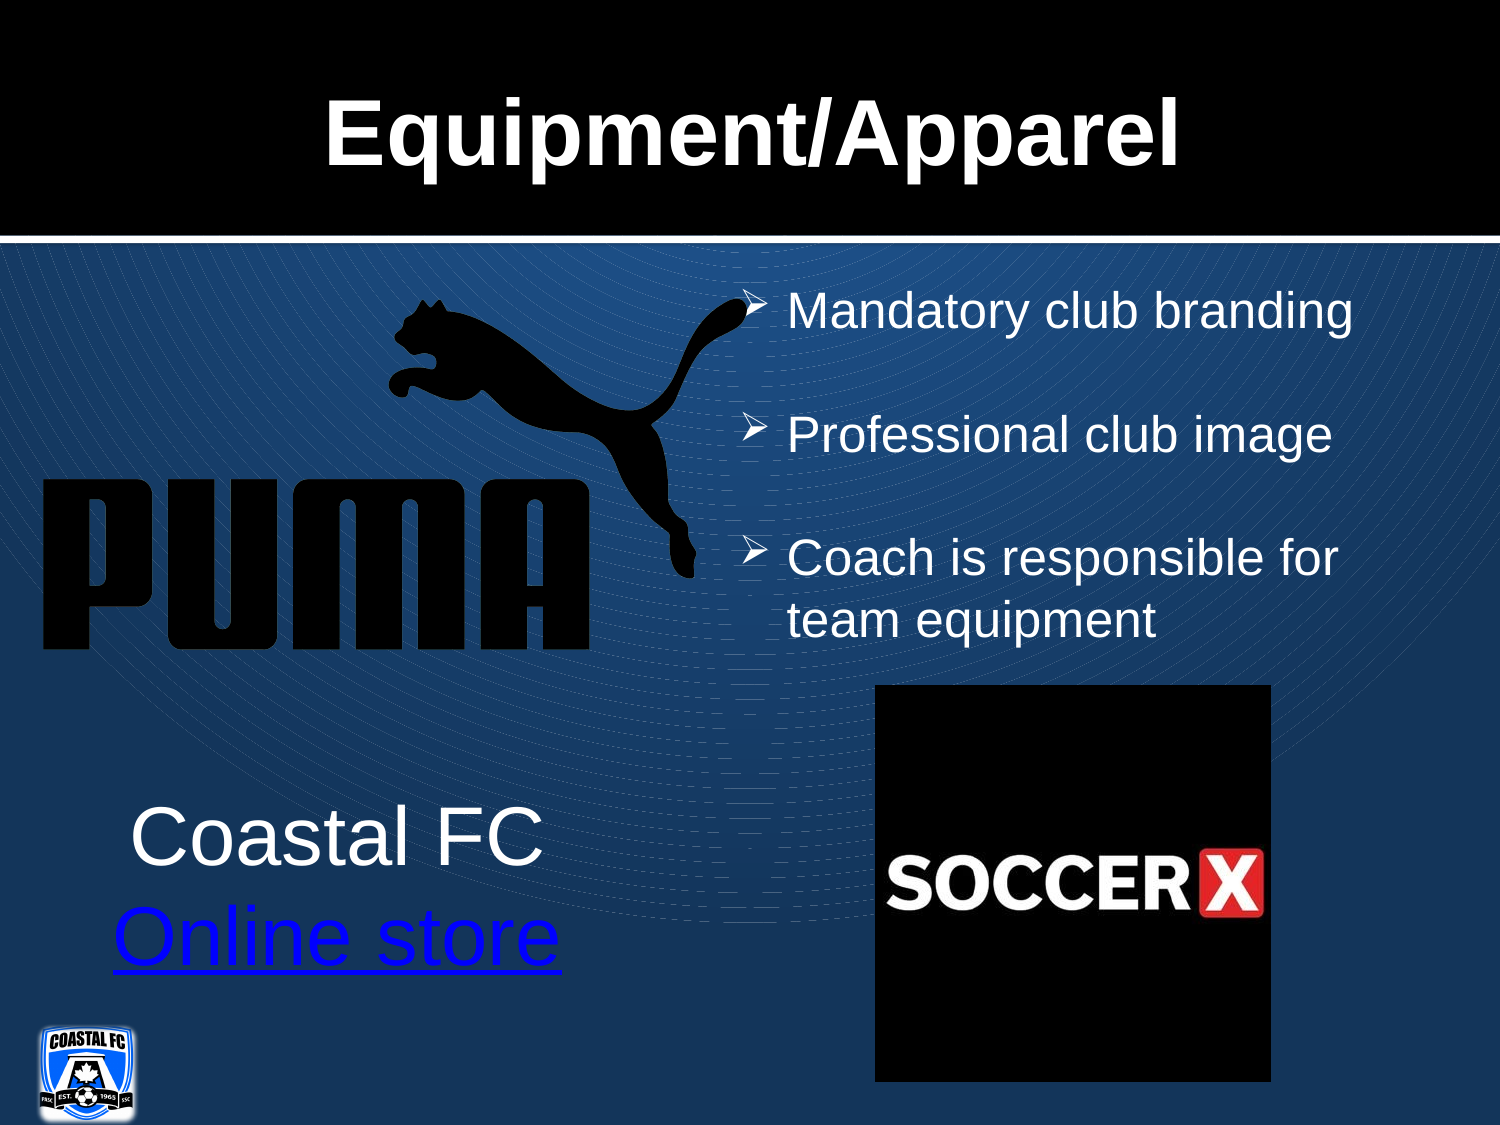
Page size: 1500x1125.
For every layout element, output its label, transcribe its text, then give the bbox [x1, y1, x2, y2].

text_box Coastal FC Online store [24, 774, 650, 990]
picture [39, 1027, 136, 1123]
picture [38, 274, 750, 675]
list Mandatory club branding Professional club image Coach is responsible for team equipment [712, 262, 1475, 663]
title Equipment/Apparel [75, 25, 1425, 231]
picture [874, 685, 1271, 1082]
